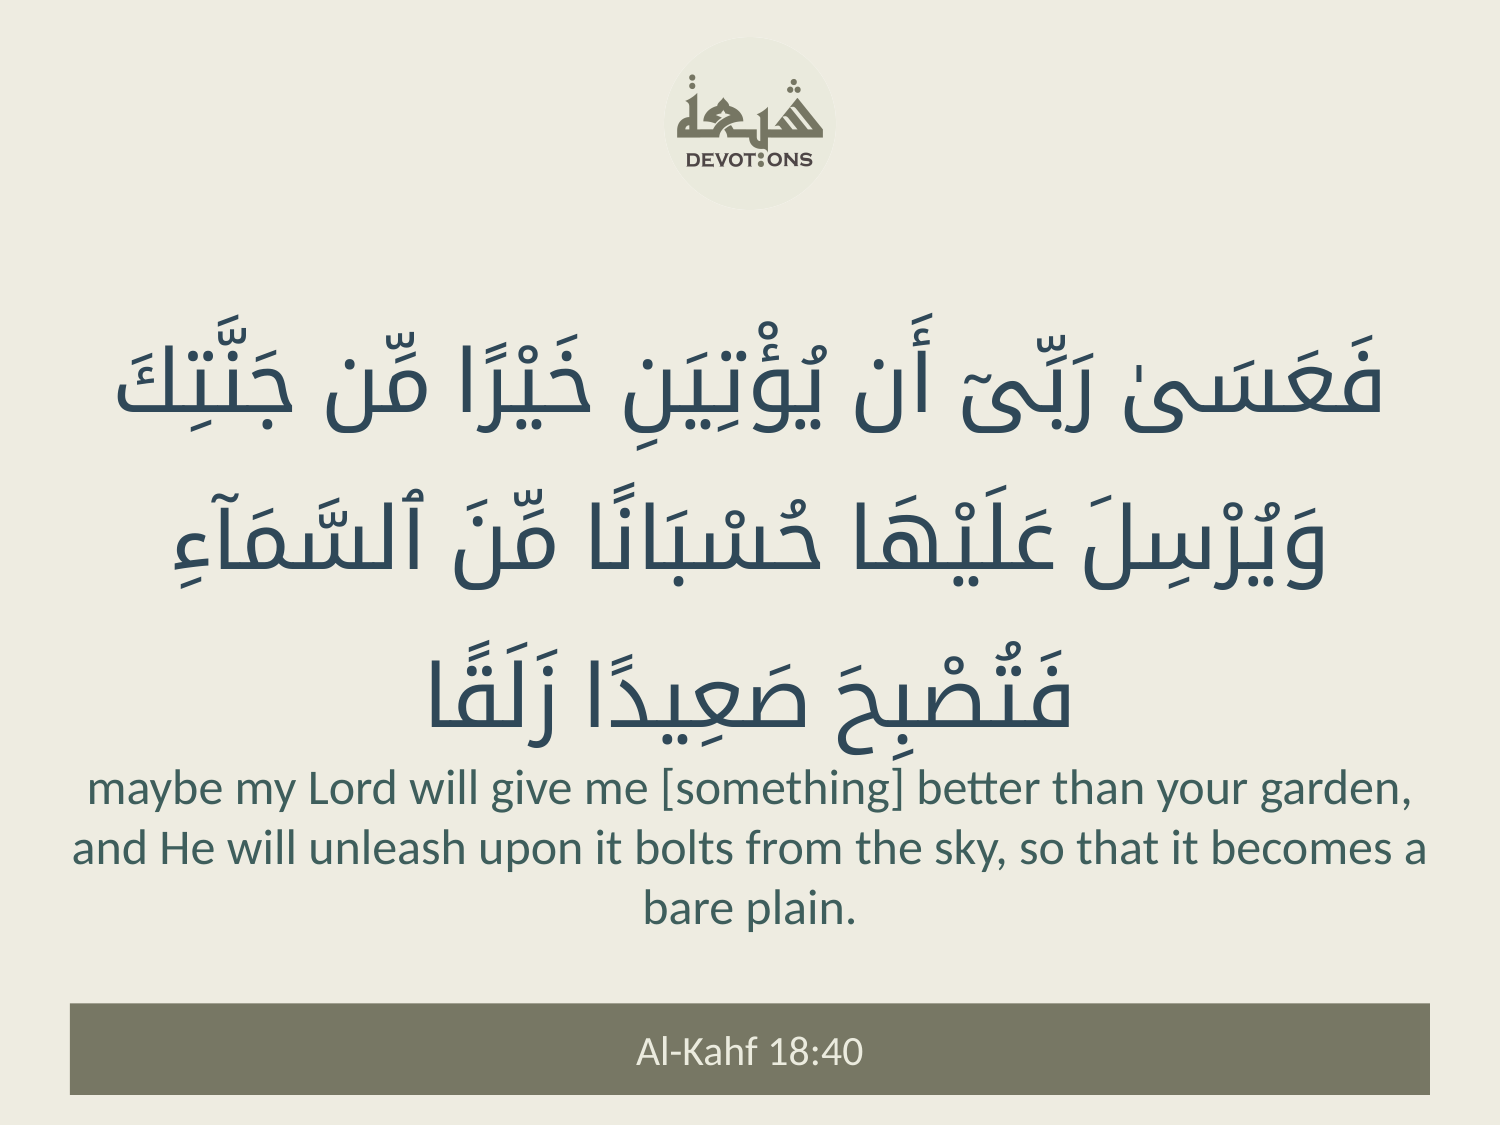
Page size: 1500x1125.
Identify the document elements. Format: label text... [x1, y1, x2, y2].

list فَعَسَىٰ رَبِّىٓ أَن يُؤْتِيَنِ خَيْرًا مِّن جَنَّتِكَ وَيُرْسِلَ عَلَيْهَا حُسْبَانًا مِّنَ ٱلسَّمَآءِ فَتُصْبِحَ صَعِيدًا زَلَقًا maybe my Lord will give me [something] better than your garden, and He will unleash upon it bolts from the sky, so that it becomes a bare plain. [69, 203, 1430, 1003]
list Al-Kahf 18:40 [69, 1003, 1430, 1095]
picture [656, 29, 844, 203]
